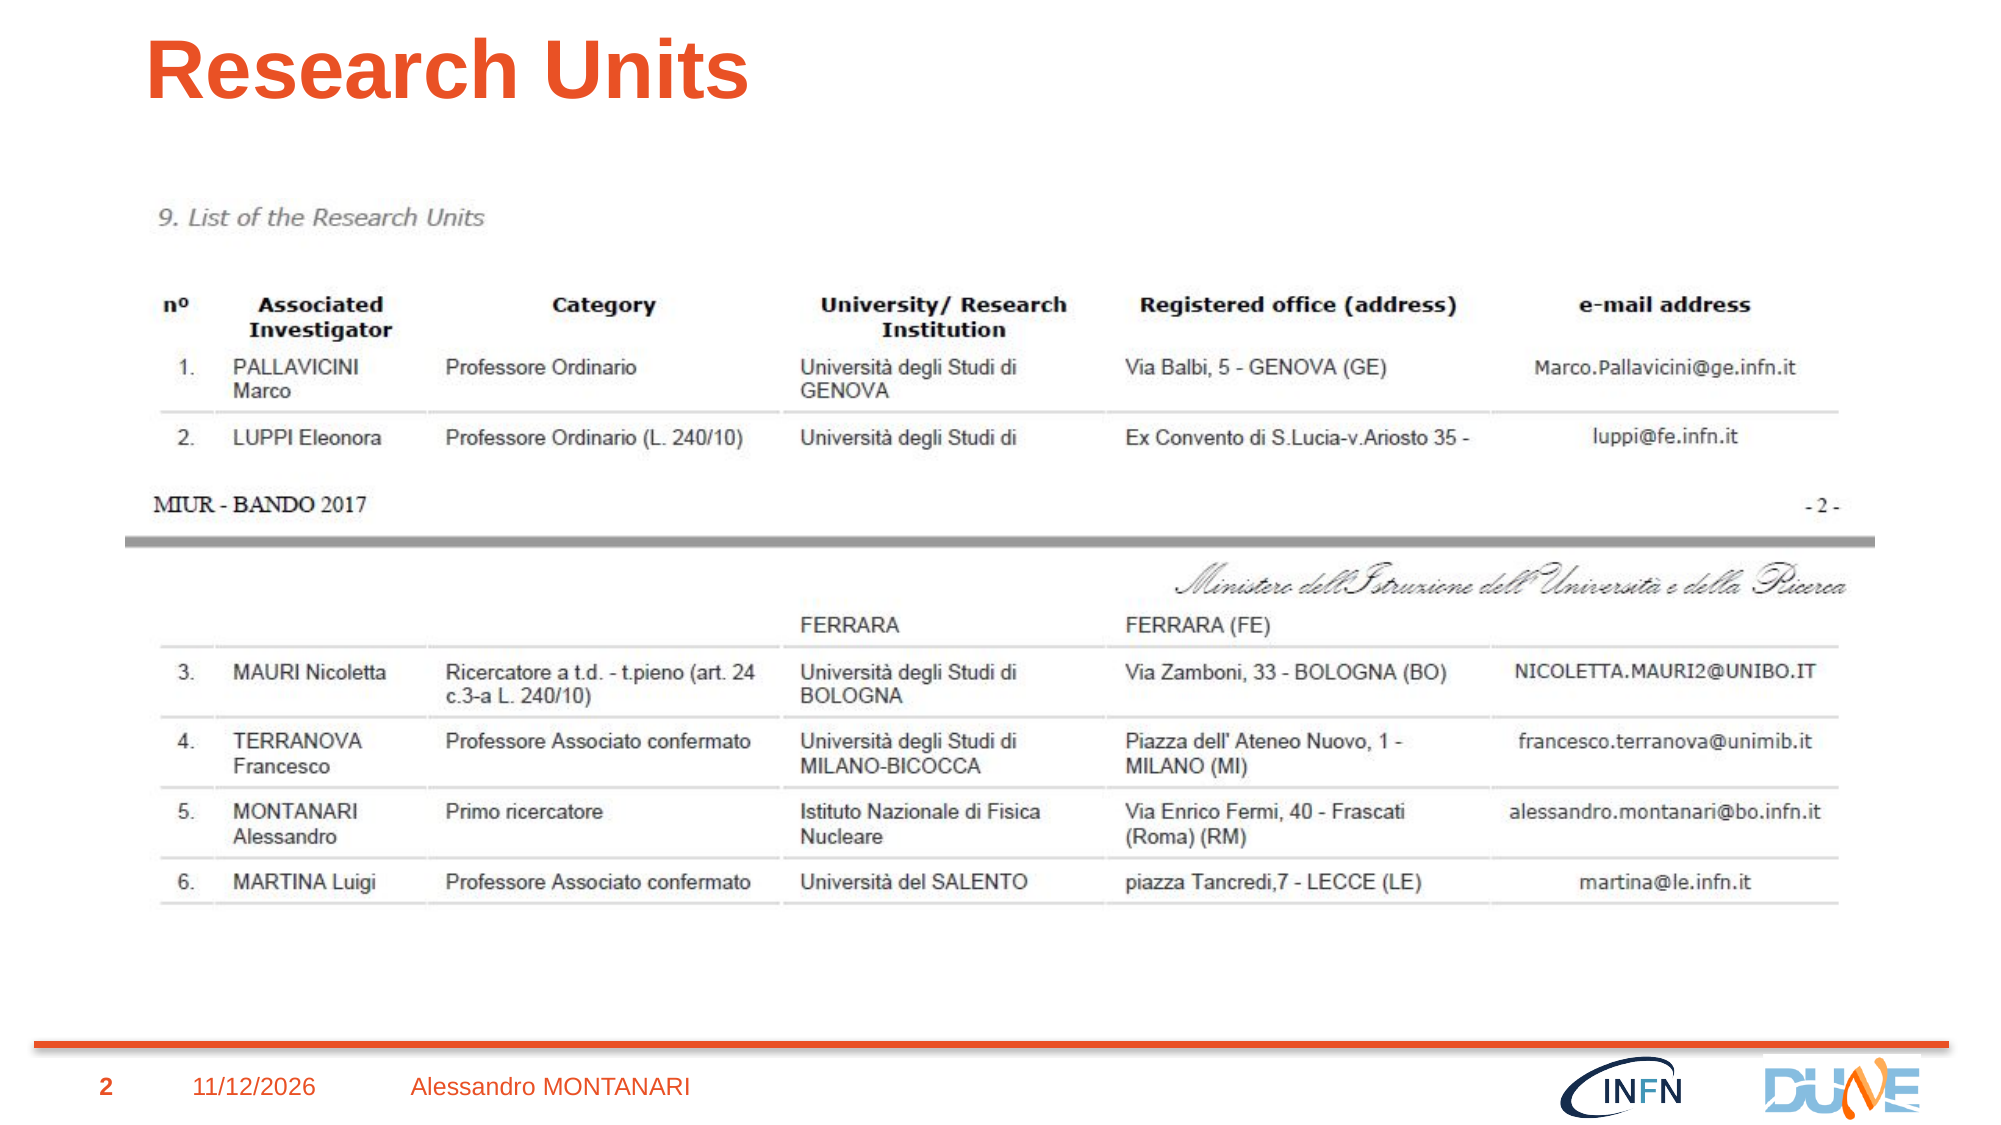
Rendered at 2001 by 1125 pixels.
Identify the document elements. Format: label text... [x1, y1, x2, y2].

picture [1763, 1054, 1921, 1121]
picture [1536, 1037, 1705, 1125]
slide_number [193, 1074, 410, 1101]
picture [125, 198, 1875, 927]
slide_number 2 [99, 1074, 193, 1101]
title Research Units [145, 15, 1946, 122]
footer Alessandro MONTANARI [410, 1074, 1362, 1101]
